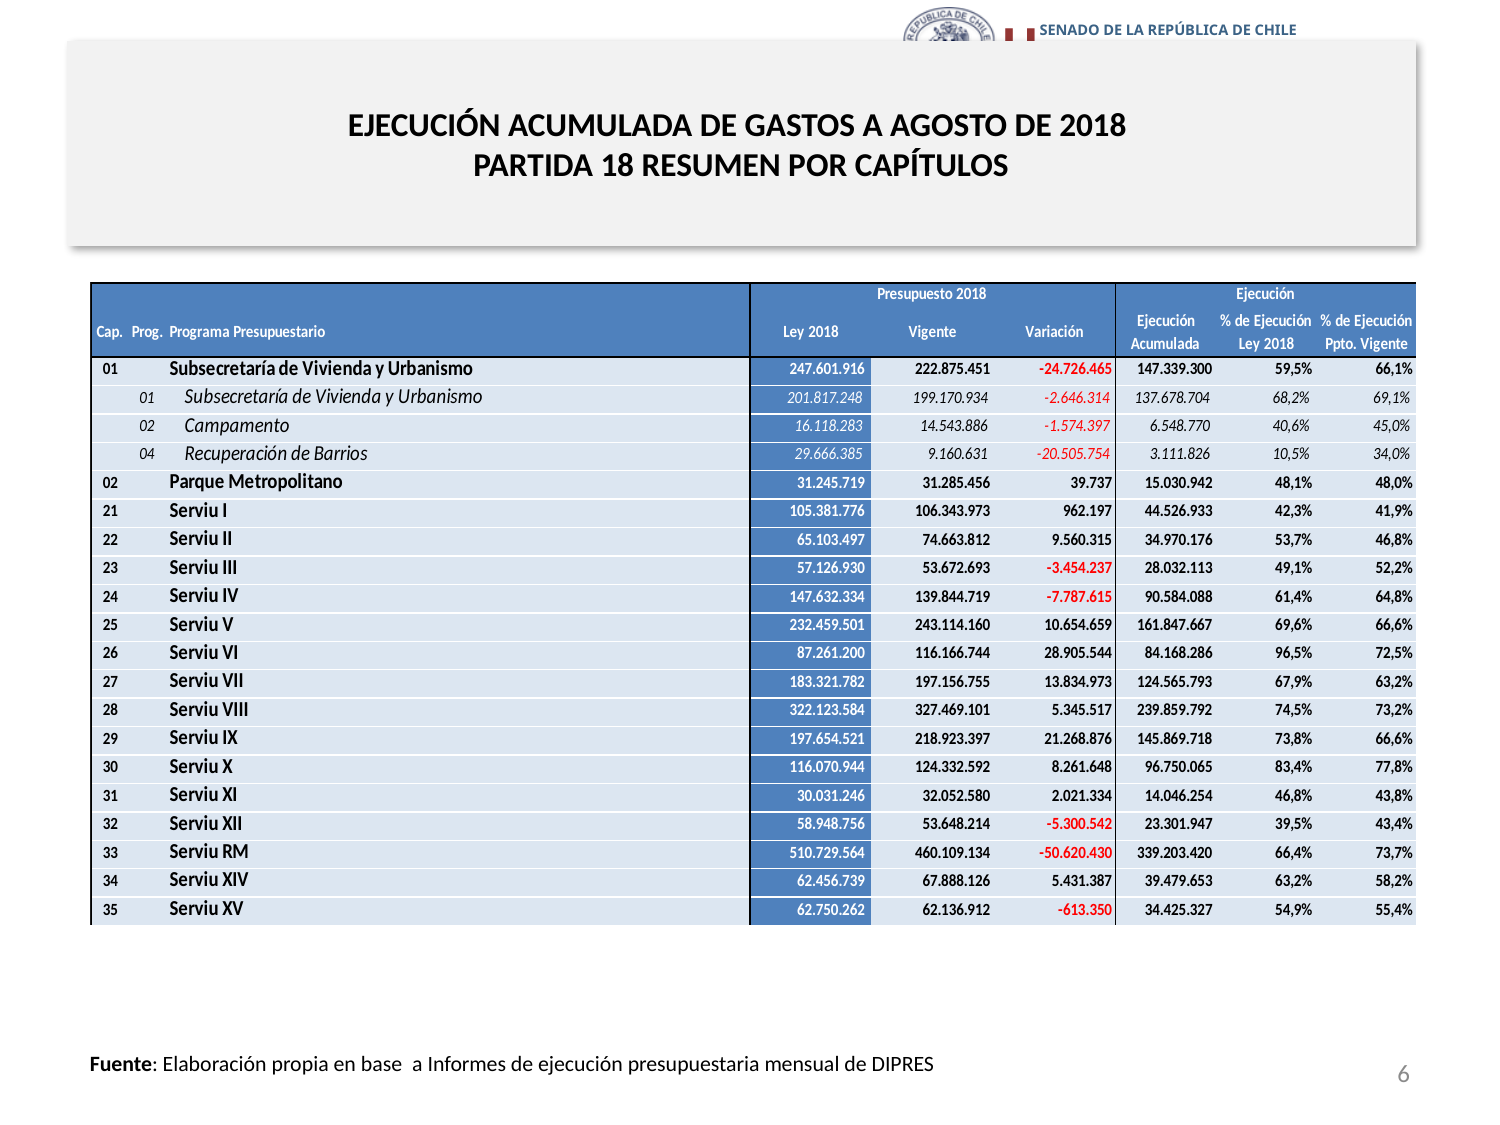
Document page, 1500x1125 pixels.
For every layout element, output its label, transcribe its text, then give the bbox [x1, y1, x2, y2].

text_box en miles de pesos 2018 [63, 204, 1414, 279]
picture [903, 7, 997, 41]
title EJECUCIÓN ACUMULADA DE GASTOS A AGOSTO DE 2018 PARTIDA 18 RESUMEN POR CAPÍTULOS [67, 41, 1415, 246]
picture [90, 282, 1418, 927]
slide_number 6 [1074, 1042, 1425, 1103]
